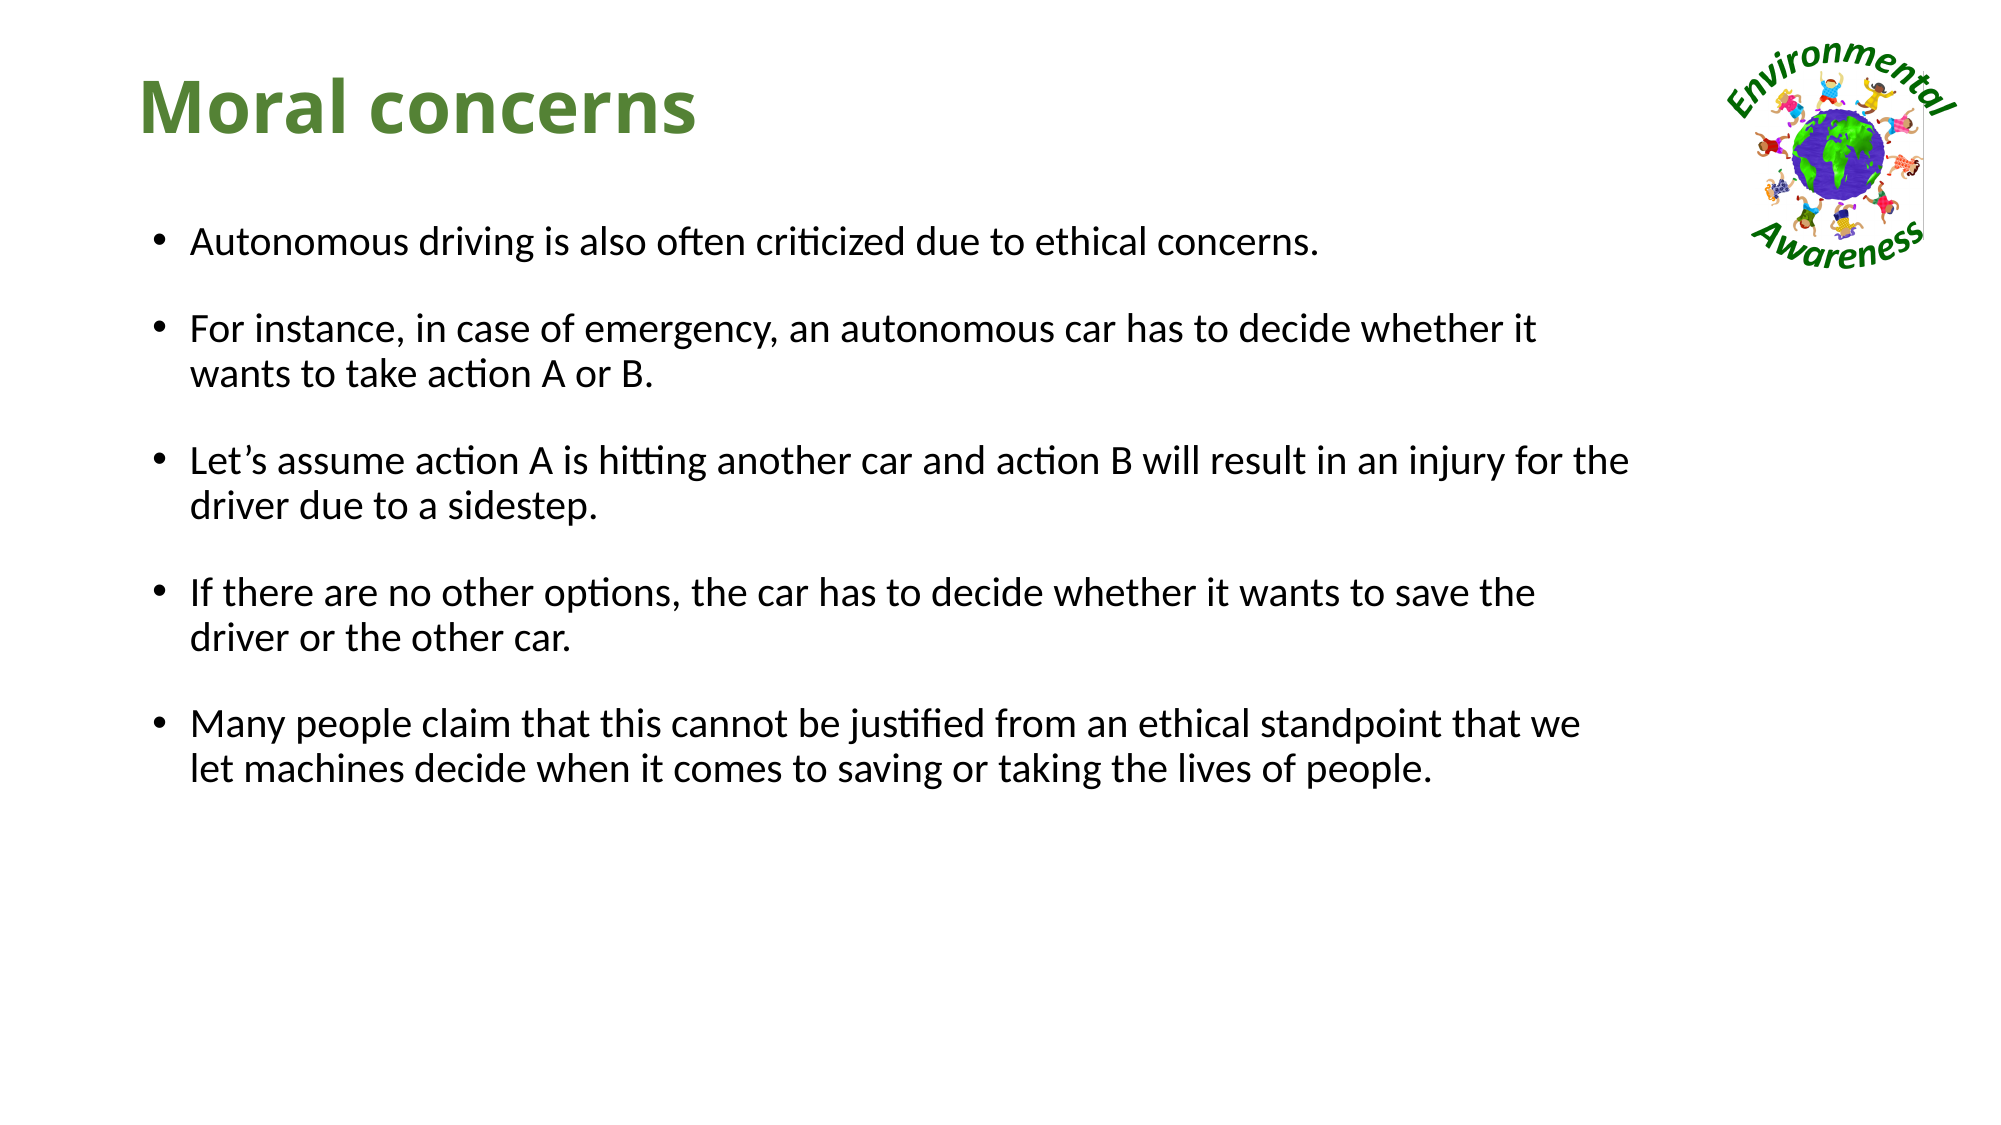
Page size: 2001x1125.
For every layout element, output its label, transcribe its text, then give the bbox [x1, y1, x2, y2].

list Autonomous driving is also often criticized due to ethical concerns. For instance, in case of emergency, an autonomous car has to decide whether it wants to take action A or B. Let’s assume action A is hitting another car and action B will result in an injury for the driver due to a sidestep. If there are no other options, the car has to decide whether it wants to save the driver or the other car. Many people claim that this cannot be justified from an ethical standpoint that we let machines decide when it comes to saving or taking the lives of people. [137, 212, 1650, 1021]
title Moral concerns [122, 59, 1650, 160]
picture [1716, 35, 1962, 278]
